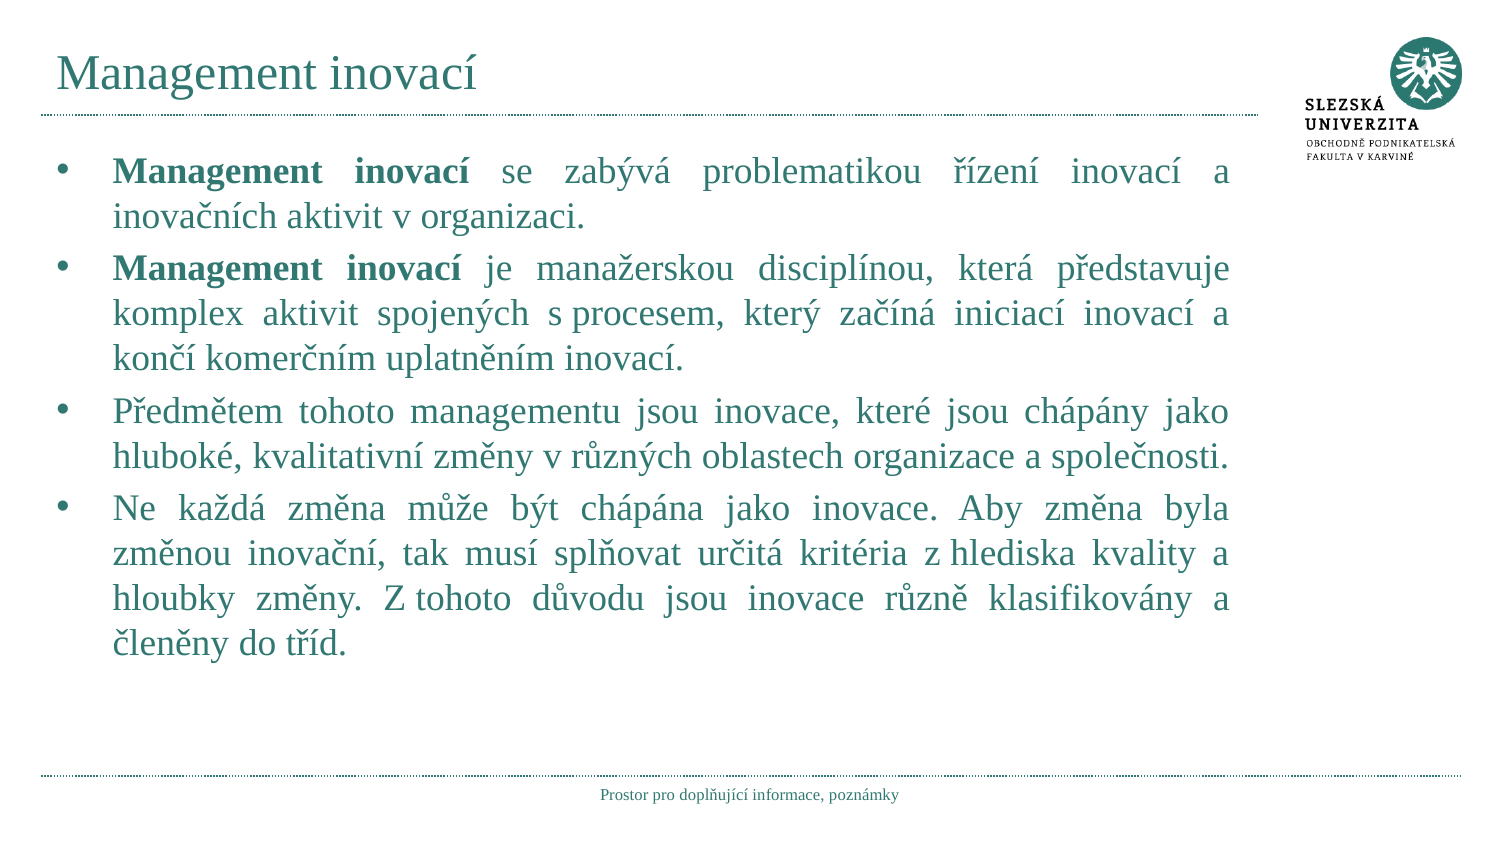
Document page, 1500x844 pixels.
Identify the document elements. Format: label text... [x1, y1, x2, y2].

title Management inovací [41, 32, 1034, 116]
text_box Management inovací se zabývá problematikou řízení inovací a inovačních aktivit v organizaci. Management inovací je manažerskou disciplínou, která představuje komplex aktivit spojených s procesem, který začíná iniciací inovací a končí komerčním uplatněním inovací. Předmětem tohoto managementu jsou inovace, které jsou chápány jako hluboké, kvalitativní změny v různých oblastech organizace a společnosti. Ne každá změna může být chápána jako inovace. Aby změna byla změnou inovační, tak musí splňovat určitá kritéria z hlediska kvality a hloubky změny. Z tohoto důvodu jsou inovace různě klasifikovány a členěny do tříd. [41, 138, 1247, 647]
picture [1305, 37, 1462, 160]
text_box Prostor pro doplňující informace, poznámky [442, 776, 1058, 811]
